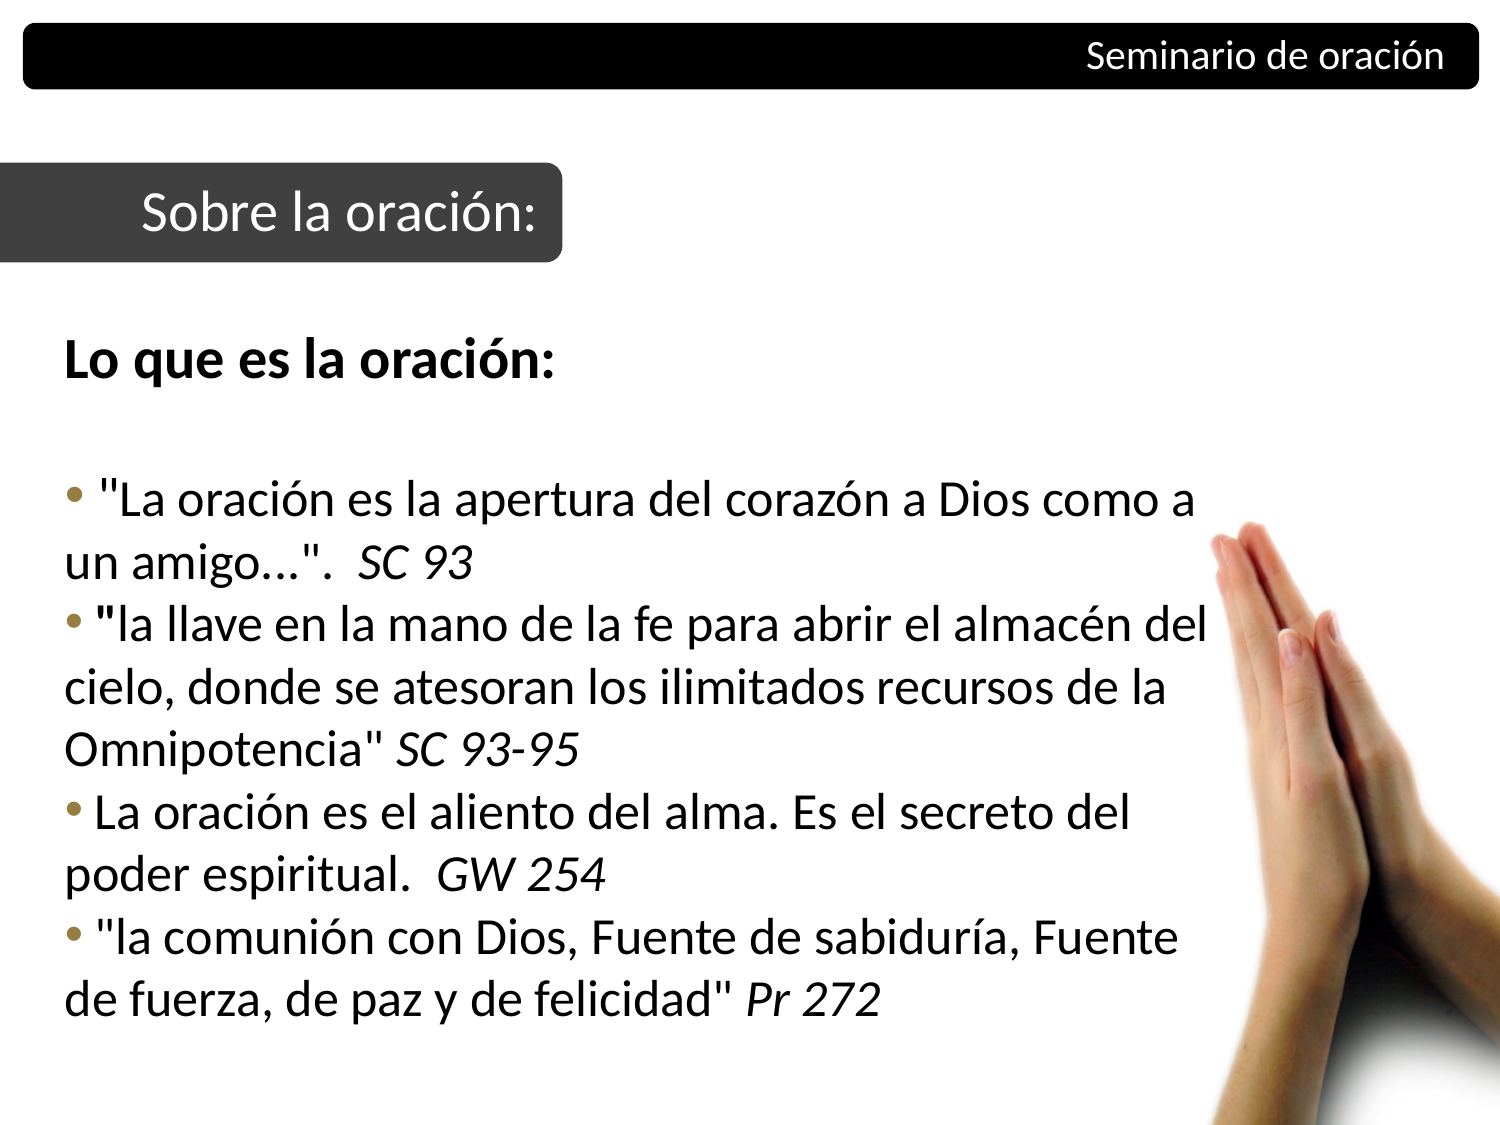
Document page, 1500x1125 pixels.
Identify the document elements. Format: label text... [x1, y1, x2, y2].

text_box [24, 24, 1478, 88]
text_box Lo que es la oración: "La oración es la apertura del corazón a Dios como a un amigo...". SC 93 "la llave en la mano de la fe para abrir el almacén del cielo, donde se atesoran los ilimitados recursos de la Omnipotencia" SC 93-95 La oración es el aliento del alma. Es el secreto del poder espiritual. GW 254 "la comunión con Dios, Fuente de sabiduría, Fuente de fuerza, de paz y de felicidad" Pr 272 [49, 312, 1250, 1071]
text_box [0, 162, 563, 263]
picture [0, 0, 1500, 1125]
